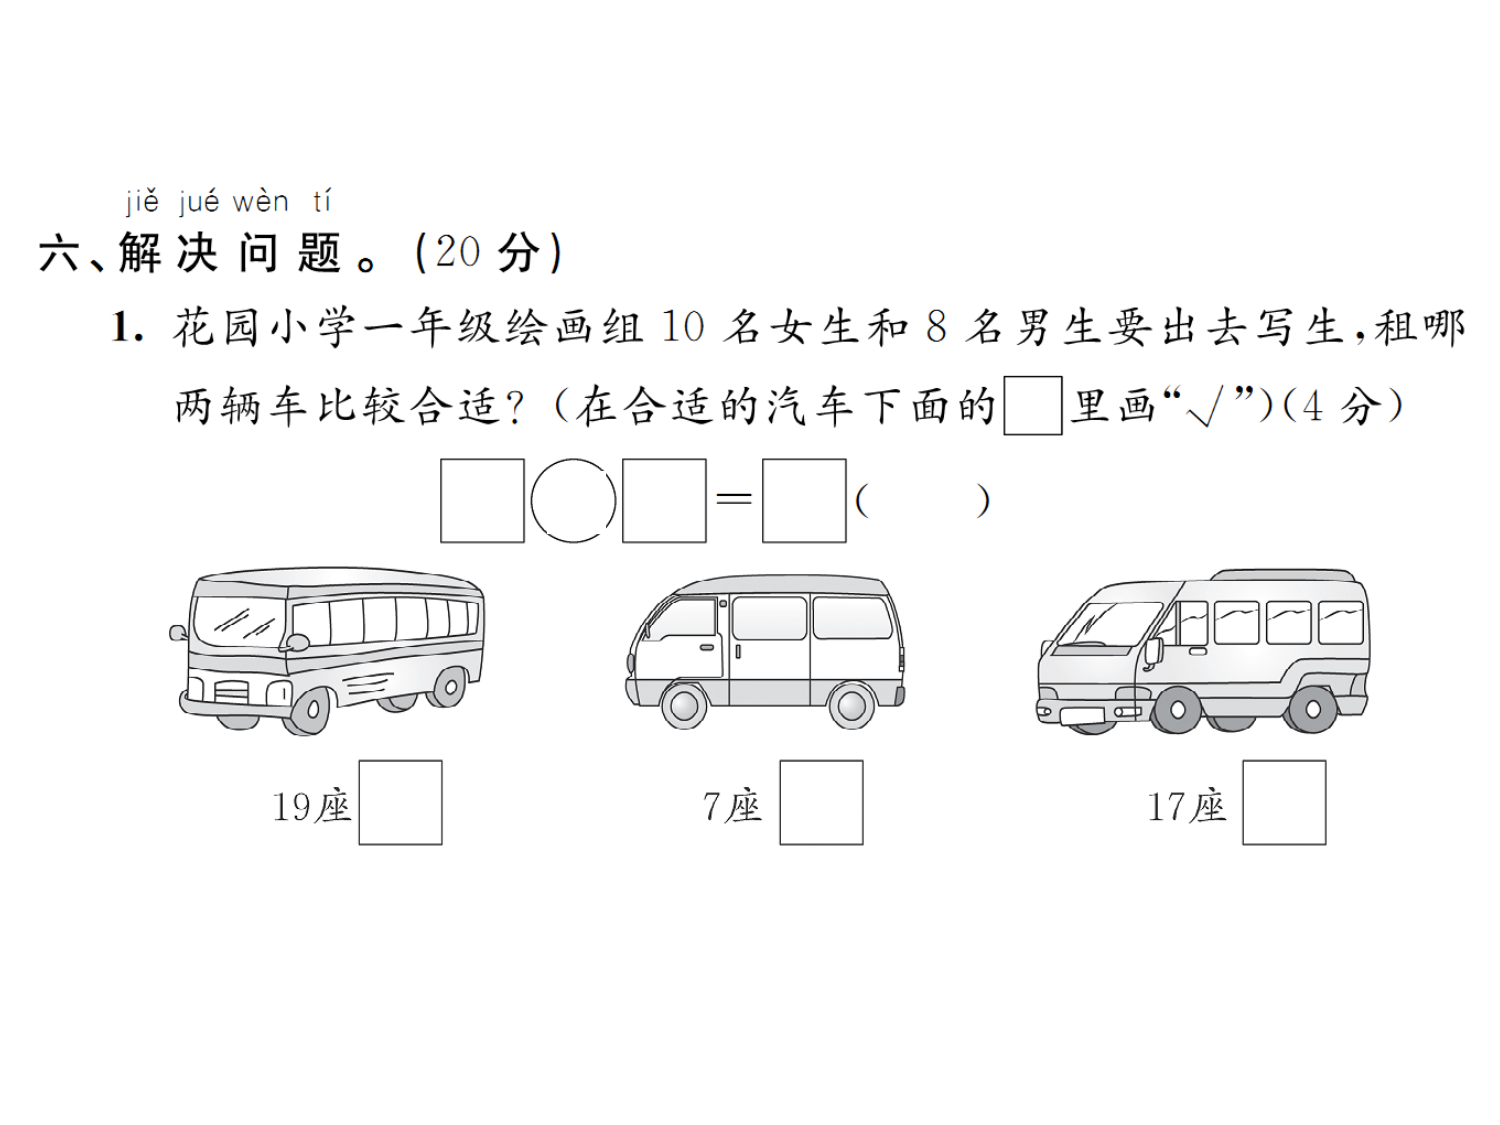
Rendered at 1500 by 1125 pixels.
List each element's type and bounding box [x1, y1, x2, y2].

picture [27, 172, 1471, 852]
